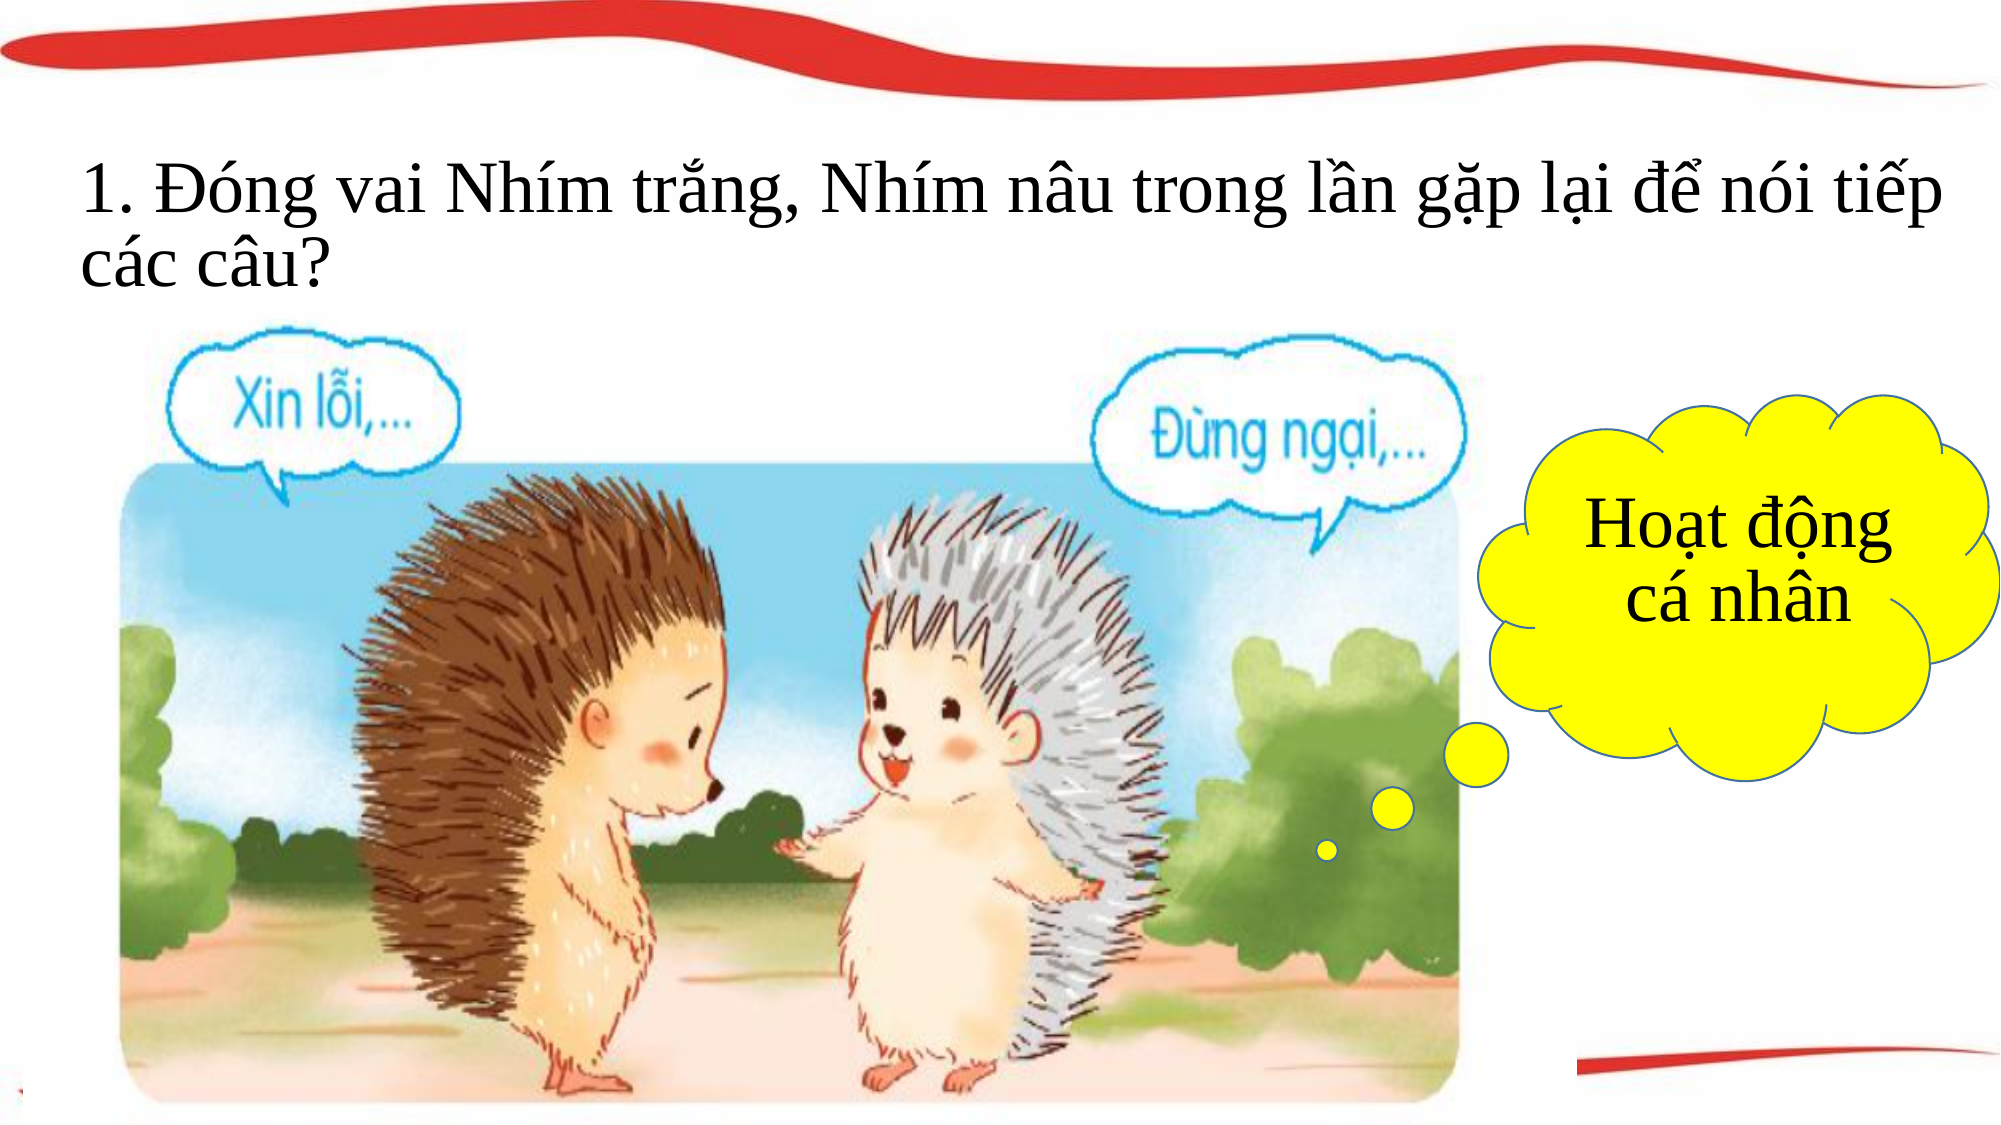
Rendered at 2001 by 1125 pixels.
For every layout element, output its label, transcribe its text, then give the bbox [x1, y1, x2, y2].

text_box [1577, 672, 1931, 783]
picture [0, 0, 2001, 1125]
text_box Hoạt động cá nhân [1577, 453, 1943, 672]
text_box 1. Đóng vai Nhím trắng, Nhím nâu trong lần gặp lại để nói tiếp các câu? [65, 118, 2000, 336]
text_box [1577, 394, 2000, 662]
